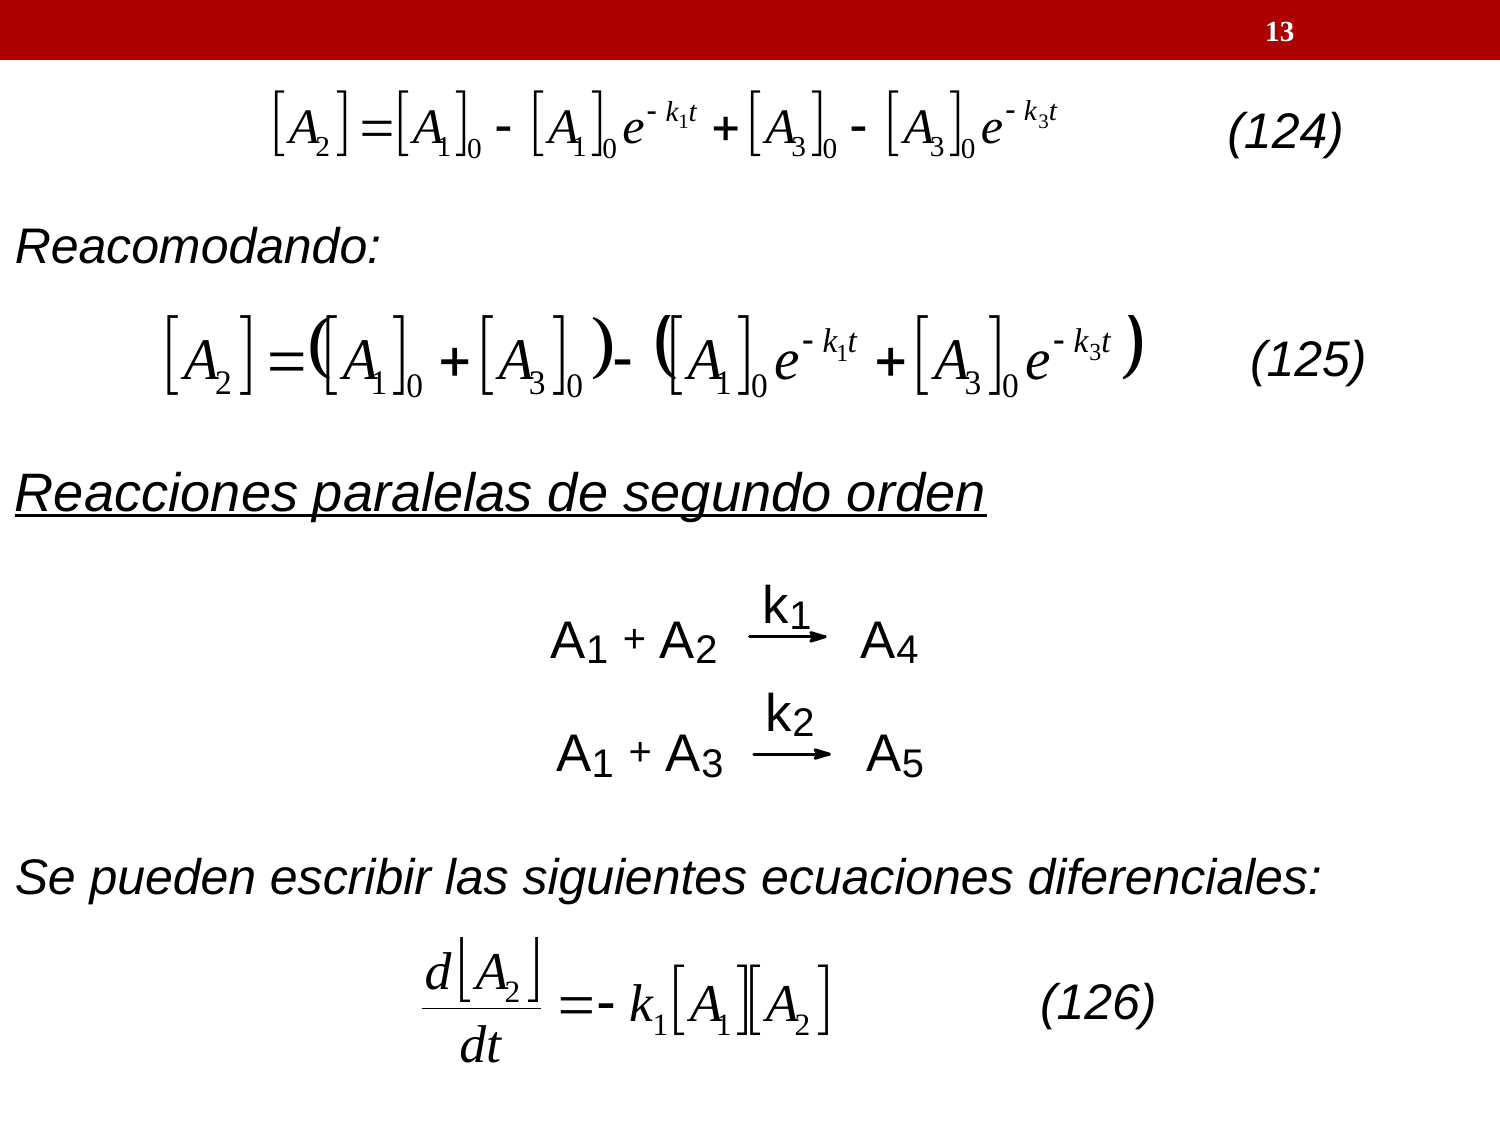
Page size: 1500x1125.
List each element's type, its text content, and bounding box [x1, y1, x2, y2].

text_box Reacomodando: [0, 206, 1500, 282]
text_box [265, 89, 1066, 169]
text_box (124) [1212, 66, 1363, 206]
picture [537, 562, 938, 805]
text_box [412, 937, 838, 1075]
slide_number 13 [1250, 3, 1425, 57]
text_box Se pueden escribir las siguientes ecuaciones diferenciales: [0, 837, 1500, 913]
text_box Reacciones paralelas de segundo orden [0, 449, 1500, 530]
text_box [156, 315, 1145, 410]
text_box (125) [1235, 318, 1382, 394]
text_box (126) [1025, 962, 1172, 1038]
